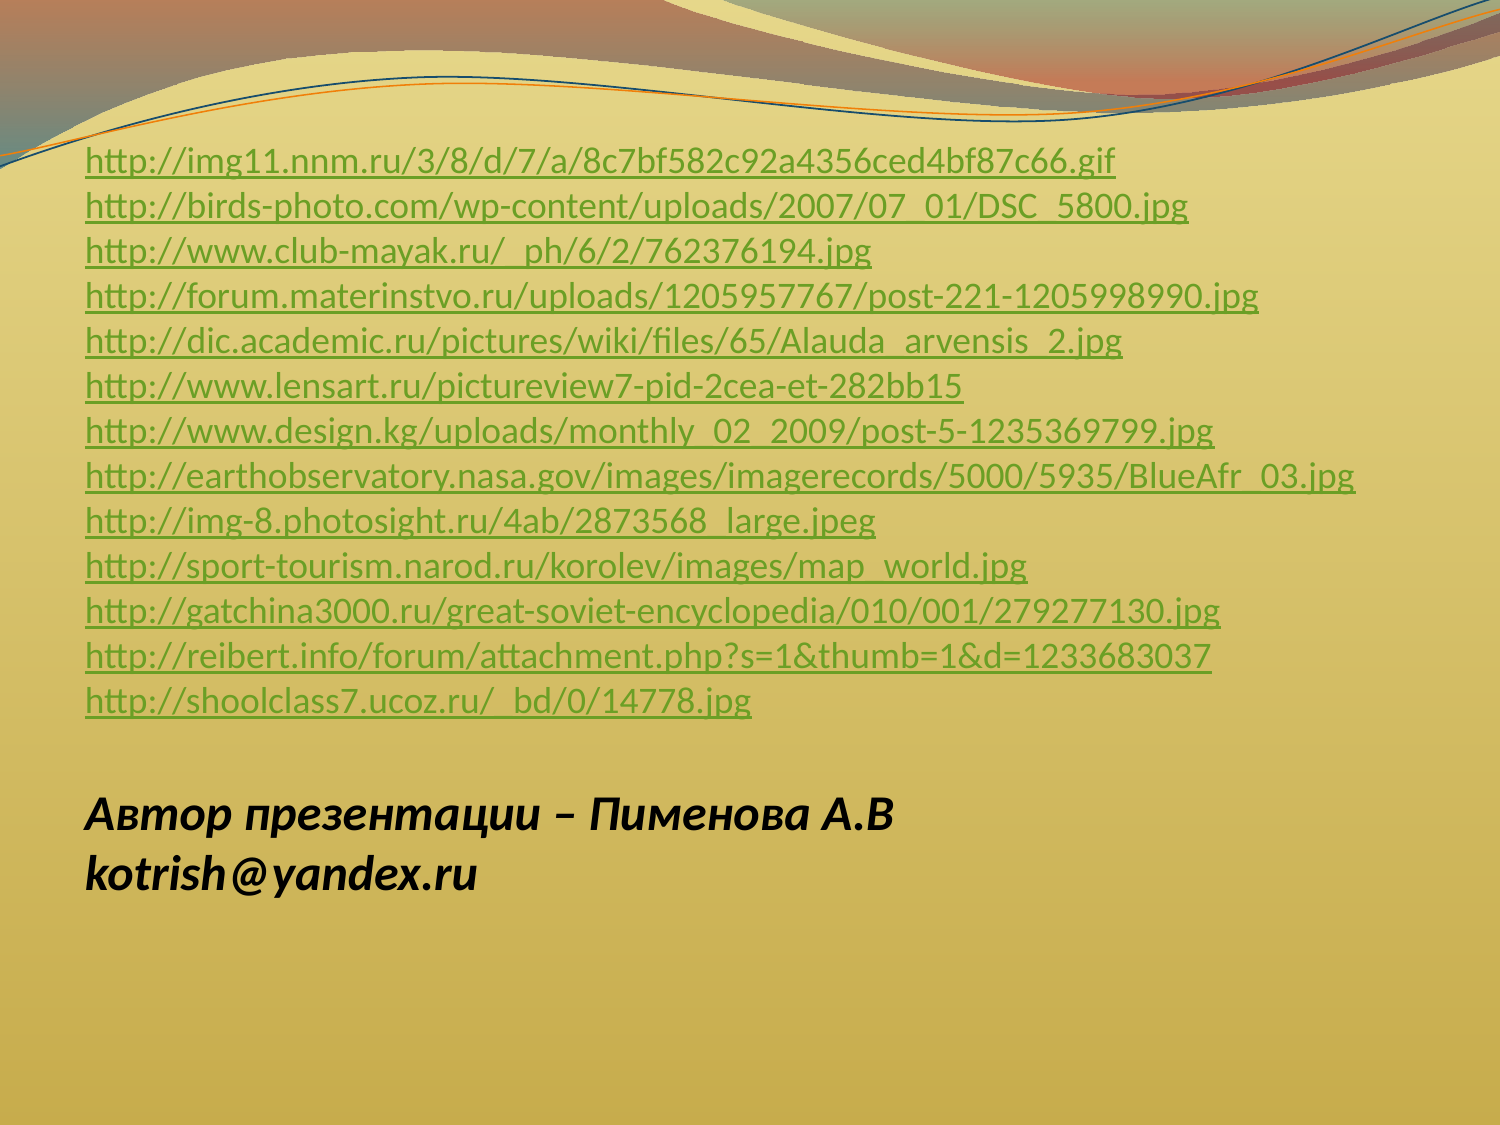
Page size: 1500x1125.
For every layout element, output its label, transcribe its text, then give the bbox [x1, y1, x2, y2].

text_box Автор презентации – Пименова А.В kotrish@yandex.ru [70, 774, 1395, 1029]
text_box http://img11.nnm.ru/3/8/d/7/a/8c7bf582c92a4356ced4bf87c66.gif http://birds-photo.com/wp-content/uploads/2007/07_01/DSC_5800.jpg http://www.club-mayak.ru/_ph/6/2/762376194.jpg http://forum.materinstvo.ru/uploads/1205957767/post-221-1205998990.jpg http://dic.academic.ru/pictures/wiki/files/65/Alauda_arvensis_2.jpg http://www.lensart.ru/pictureview7-pid-2cea-et-282bb15 http://www.design.kg/uploads/monthly_02_2009/post-5-1235369799.jpg http://earthobservatory.nasa.gov/images/imagerecords/5000/5935/BlueAfr_03.jpg http://img-8.photosight.ru/4ab/2873568_large.jpeg http://sport-tourism.narod.ru/korolev/images/map_world.jpg http://gatchina3000.ru/great-soviet-encyclopedia/010/001/279277130.jpg http://reibert.info/forum/attachment.php?s=1&thumb=1&d=1233683037 http://shoolclass7.ucoz.ru/_bd/0/14778.jpg [70, 128, 1500, 774]
